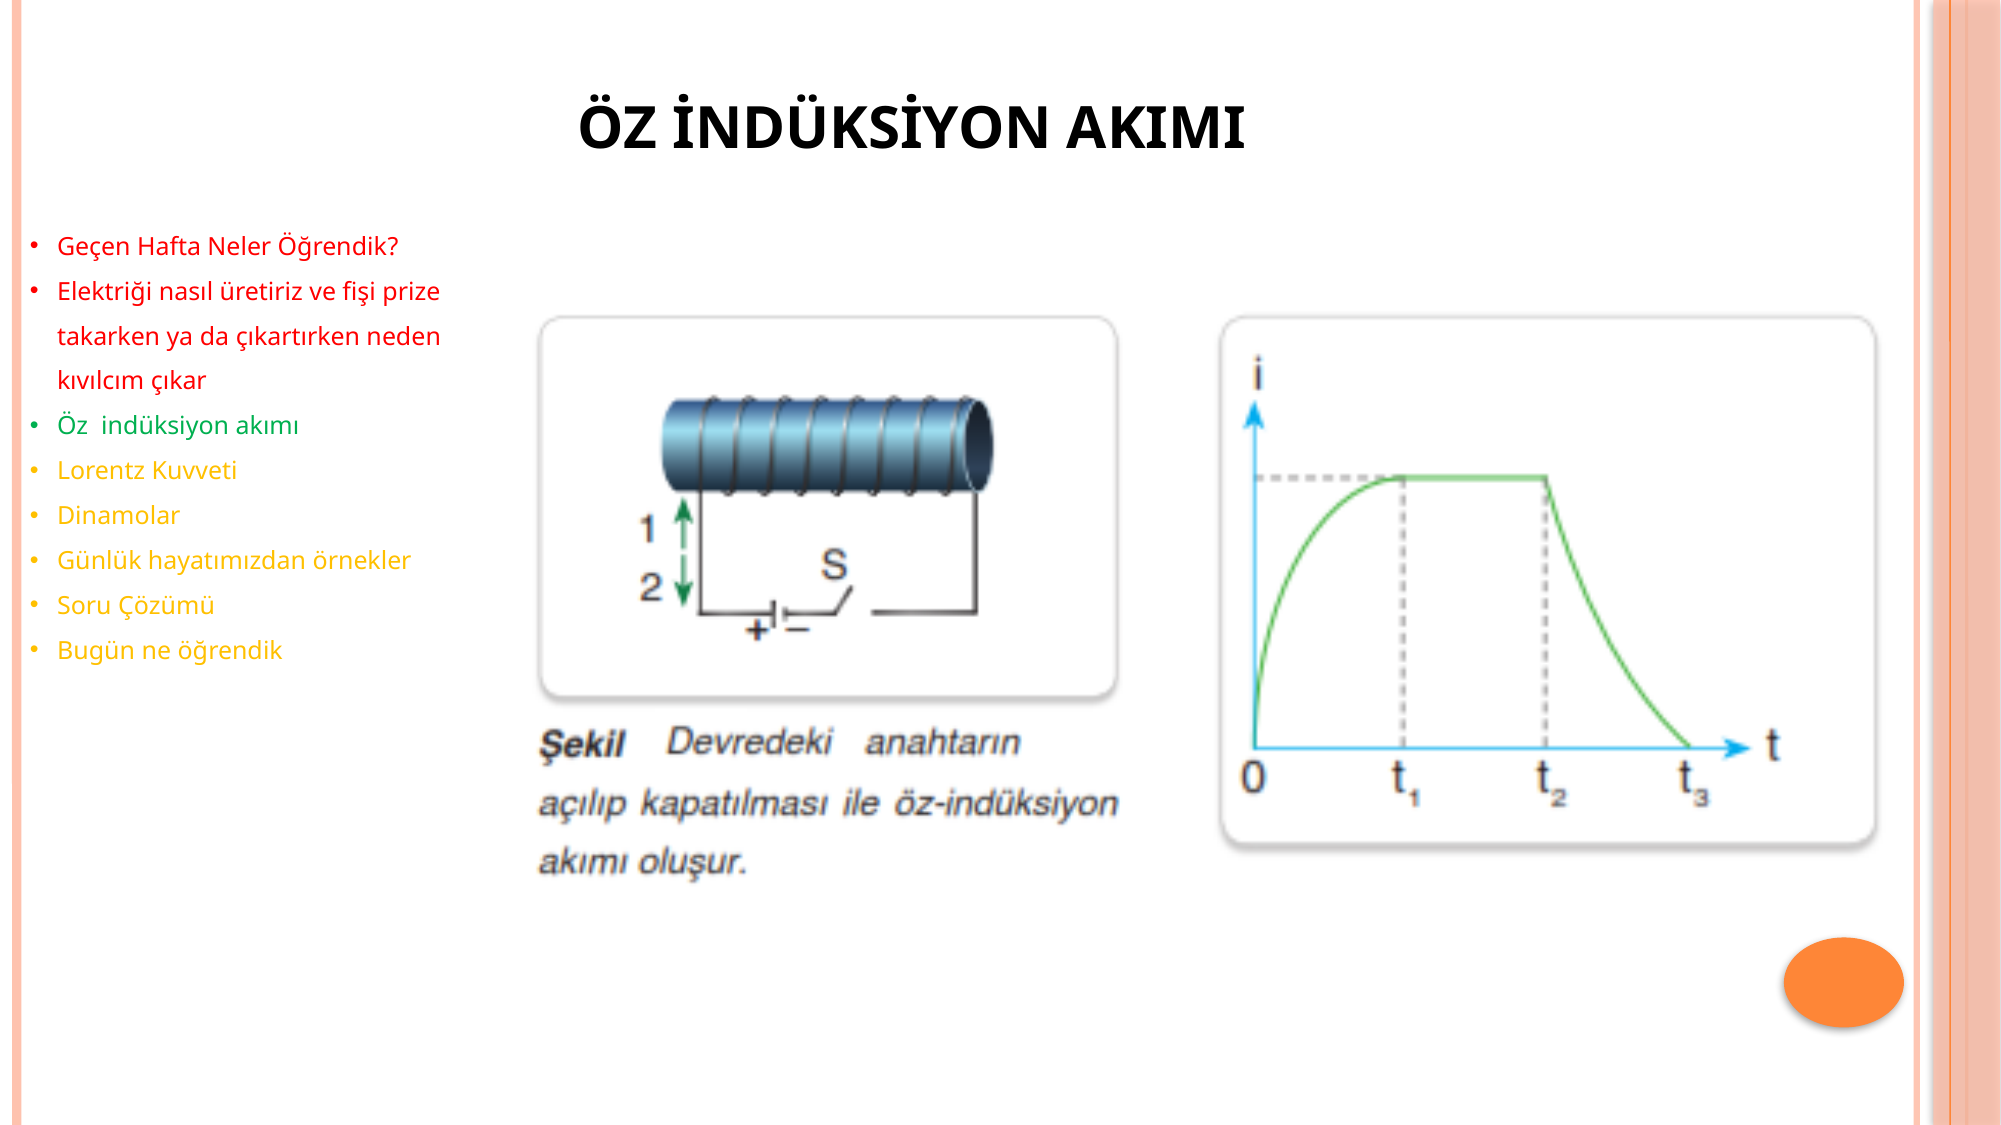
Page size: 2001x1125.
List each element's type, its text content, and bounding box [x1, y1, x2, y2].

text_box ÖZ İNDÜKSİYON AKIMI [562, 82, 1468, 168]
picture [491, 292, 1172, 906]
text_box Geçen Hafta Neler Öğrendik? Elektriği nasıl üretiriz ve fişi prize takarken ya da çıkartırken neden kıvılcım çıkar Öz indüksiyon akımı Lorentz Kuvveti Dinamolar Günlük hayatımızdan örnekler Soru Çözümü Bugün ne öğrendik [14, 208, 492, 672]
picture [1191, 292, 1903, 868]
